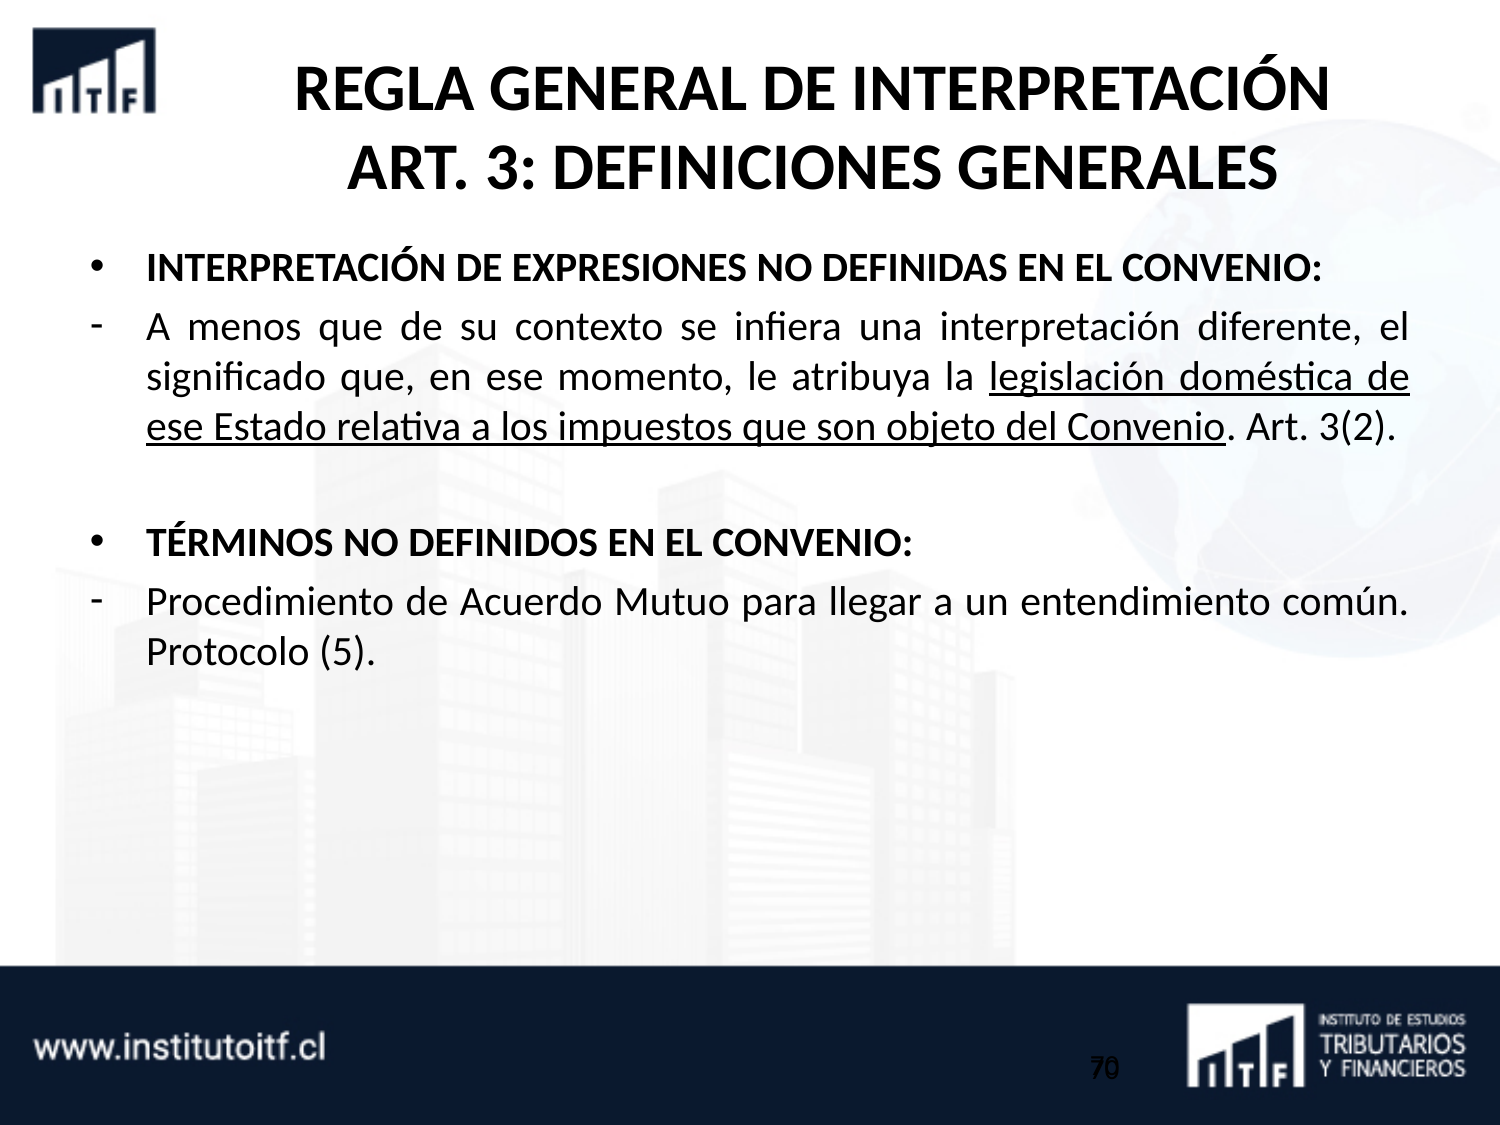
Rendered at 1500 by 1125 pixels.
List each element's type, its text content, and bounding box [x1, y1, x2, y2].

slide_number 70 [1074, 1042, 1425, 1103]
list INTERPRETACIÓN DE EXPRESIONES NO DEFINIDAS EN EL CONVENIO: A menos que de su contexto se infiera una interpretación diferente, el significado que, en ese momento, le atribuya la legislación doméstica de ese Estado relativa a los impuestos que son objeto del Convenio. Art. 3(2). TÉRMINOS NO DEFINIDOS EN EL CONVENIO: Procedimiento de Acuerdo Mutuo para llegar a un entendimiento común. Protocolo (5). [75, 232, 1425, 1004]
picture [0, 0, 1500, 1125]
title REGLA GENERAL DE INTERPRETACIÓN ART. 3: DEFINICIONES GENERALES [138, 35, 1489, 193]
